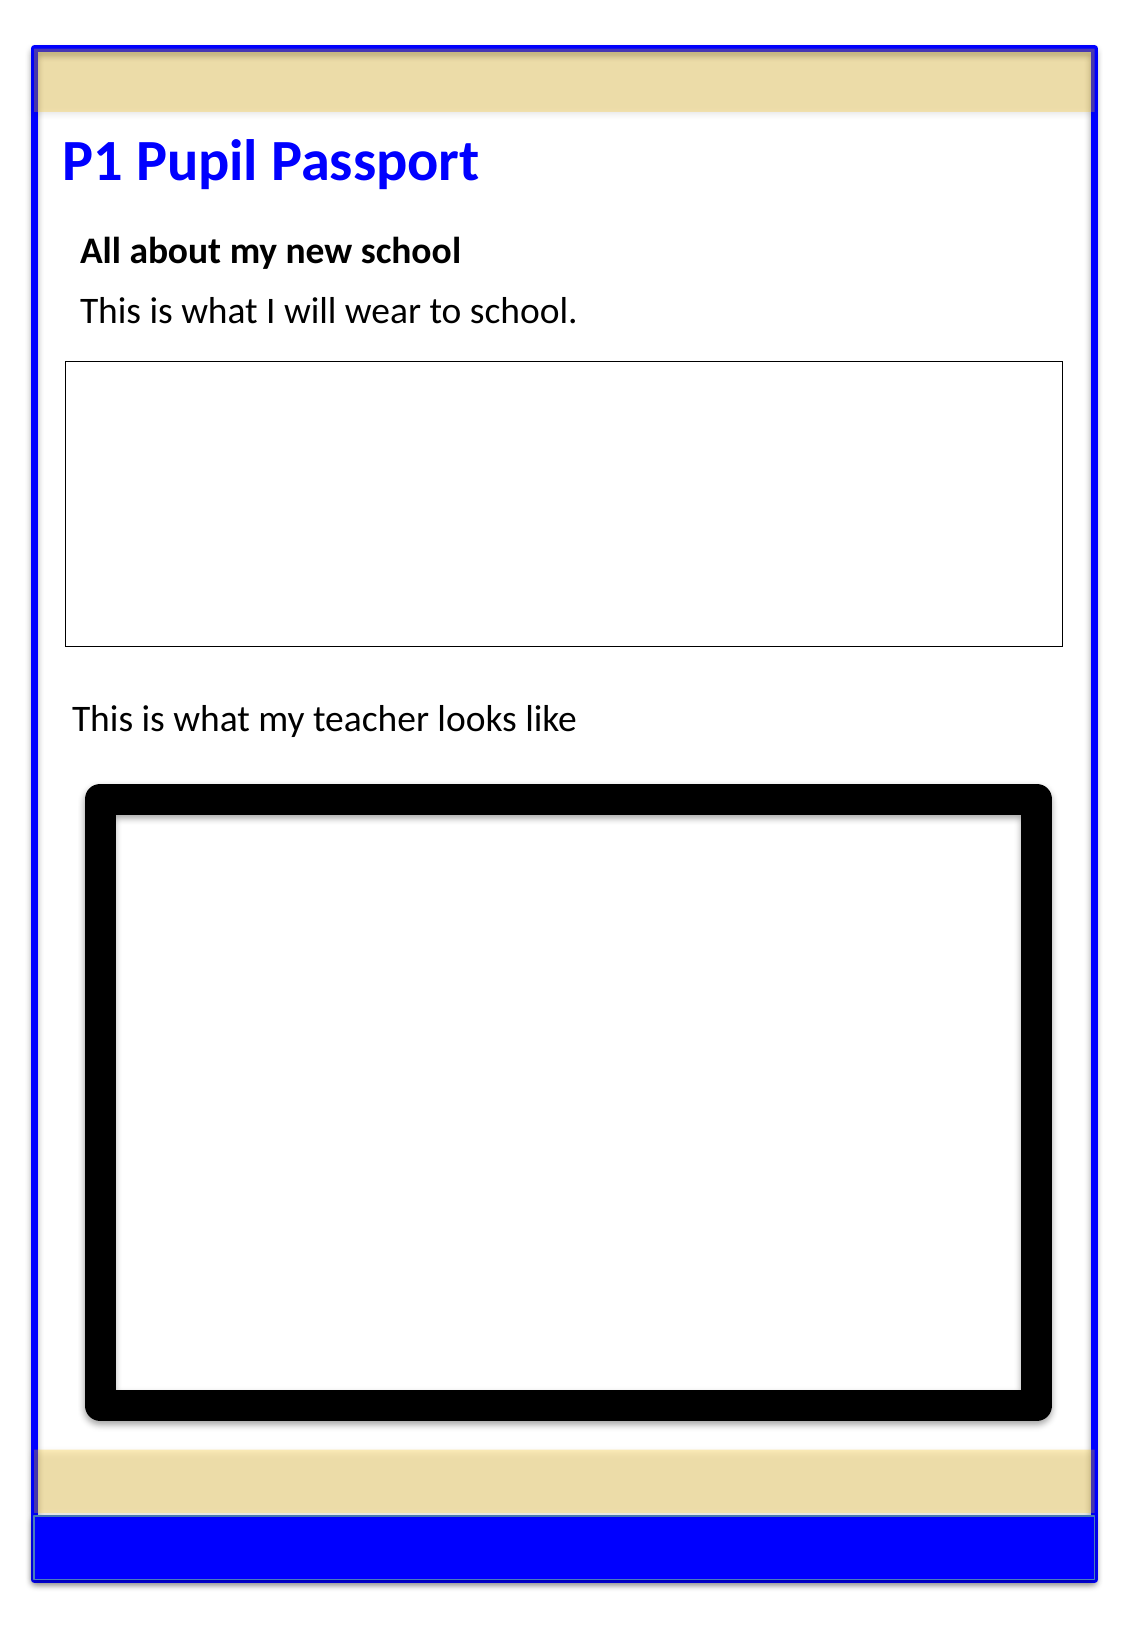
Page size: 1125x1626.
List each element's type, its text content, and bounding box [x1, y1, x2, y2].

text_box [65, 384, 1063, 647]
text_box [99, 798, 1038, 1406]
text_box This is what my teacher looks like [57, 686, 1037, 747]
text_box [33, 48, 1095, 113]
text_box [33, 120, 1095, 1449]
text_box [33, 1522, 1095, 1580]
text_box This is what I will wear to school. [65, 278, 1095, 384]
text_box P1 Pupil Passport [34, 114, 1095, 200]
text_box All about my new school [65, 218, 492, 278]
text_box [33, 1449, 1095, 1514]
